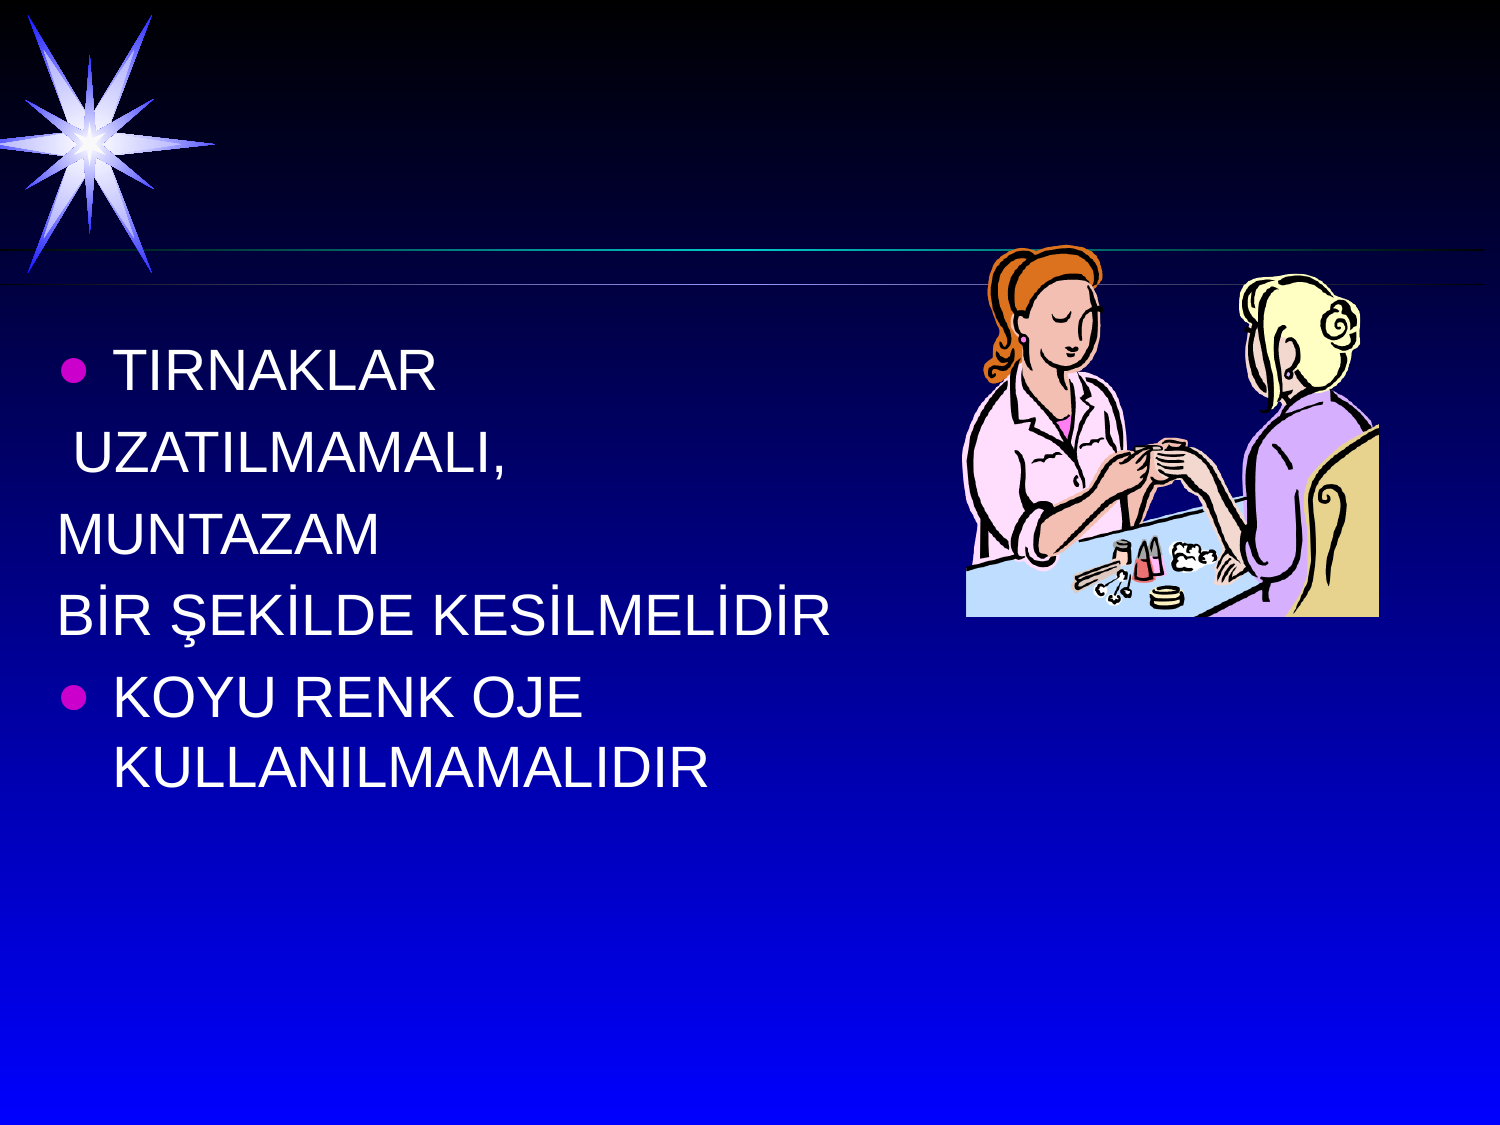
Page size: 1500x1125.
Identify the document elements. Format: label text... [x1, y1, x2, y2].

list TIRNAKLAR UZATILMAMALI, MUNTAZAM BİR ŞEKİLDE KESİLMELİDİR KOYU RENK OJE KULLANILMAMALIDIR [41, 324, 1152, 1000]
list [962, 243, 1380, 617]
